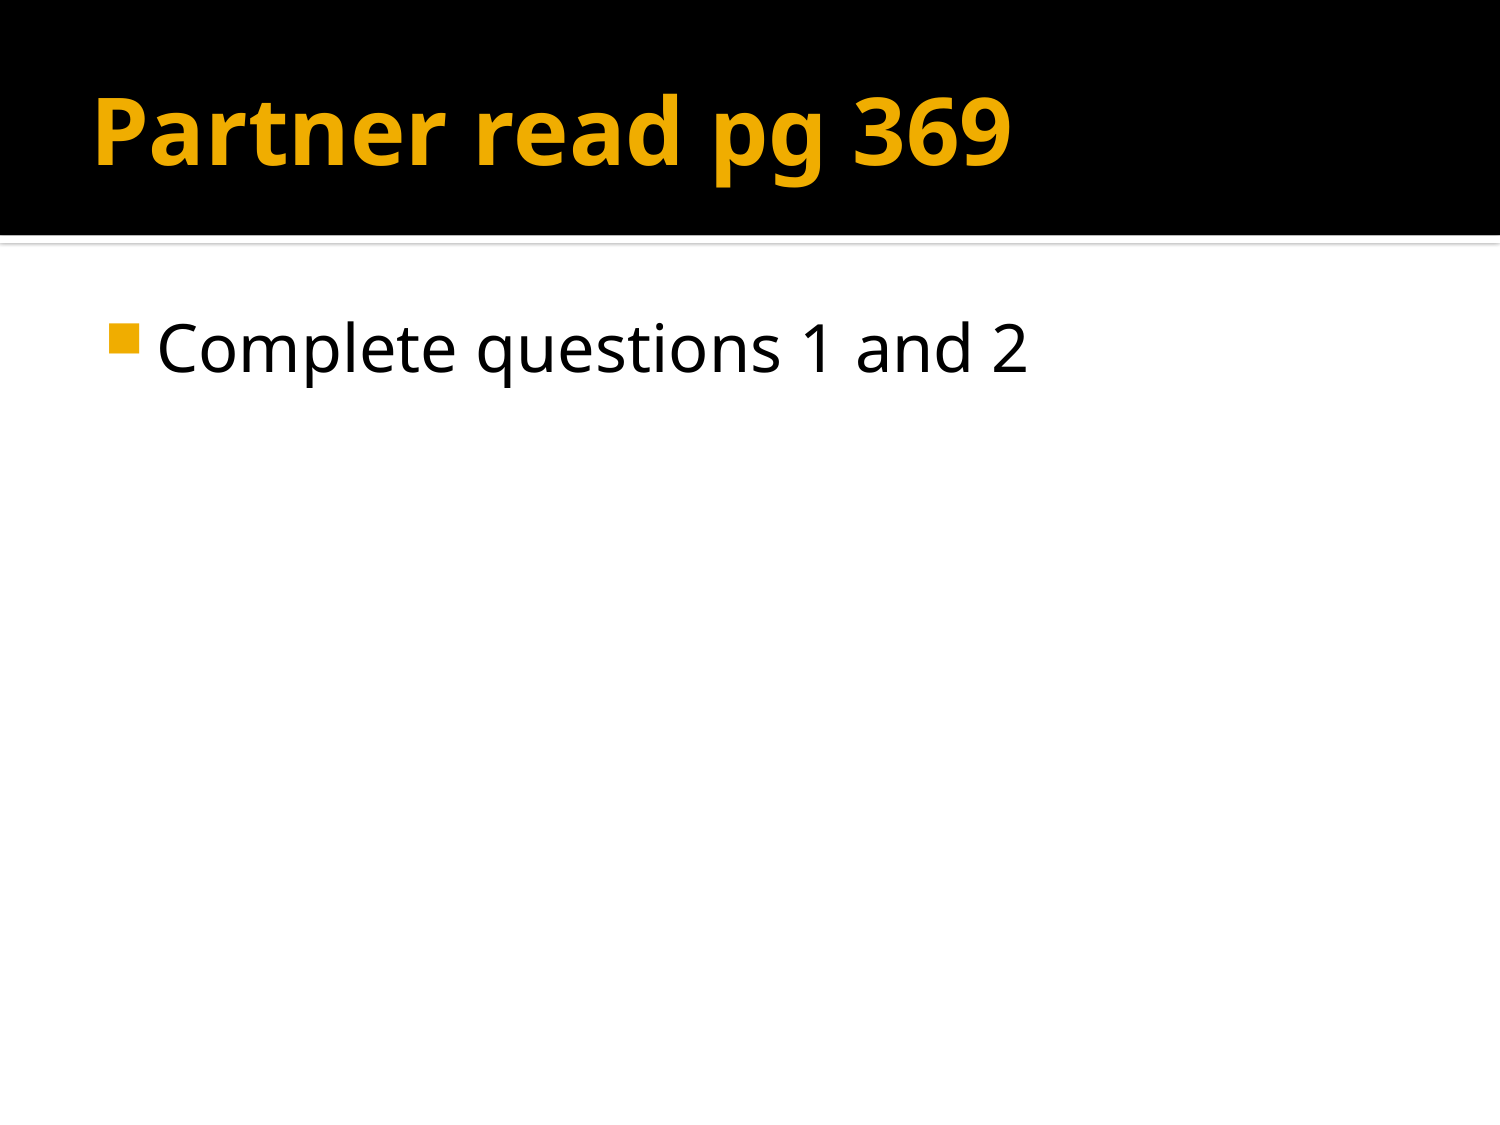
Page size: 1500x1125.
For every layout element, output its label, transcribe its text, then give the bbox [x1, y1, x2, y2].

list Complete questions 1 and 2 [75, 291, 1425, 1050]
title Partner read pg 369 [75, 25, 1425, 231]
